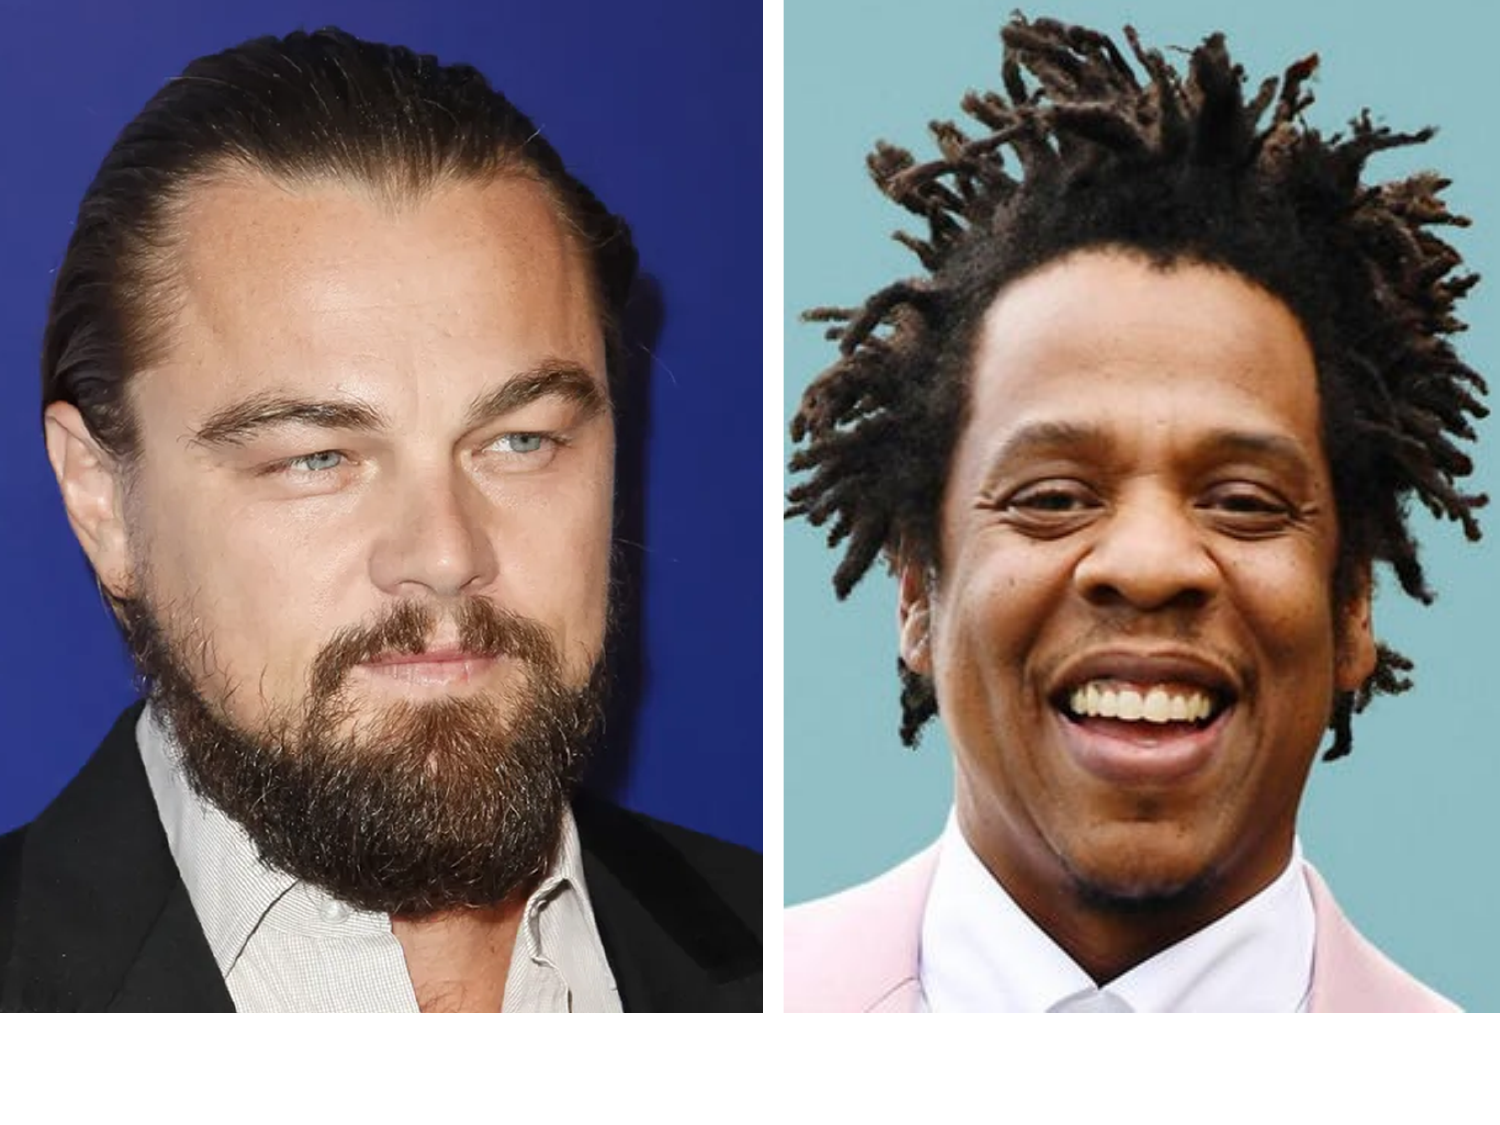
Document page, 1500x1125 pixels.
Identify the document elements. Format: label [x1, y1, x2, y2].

picture [0, 0, 763, 1013]
picture [783, 0, 1500, 1013]
